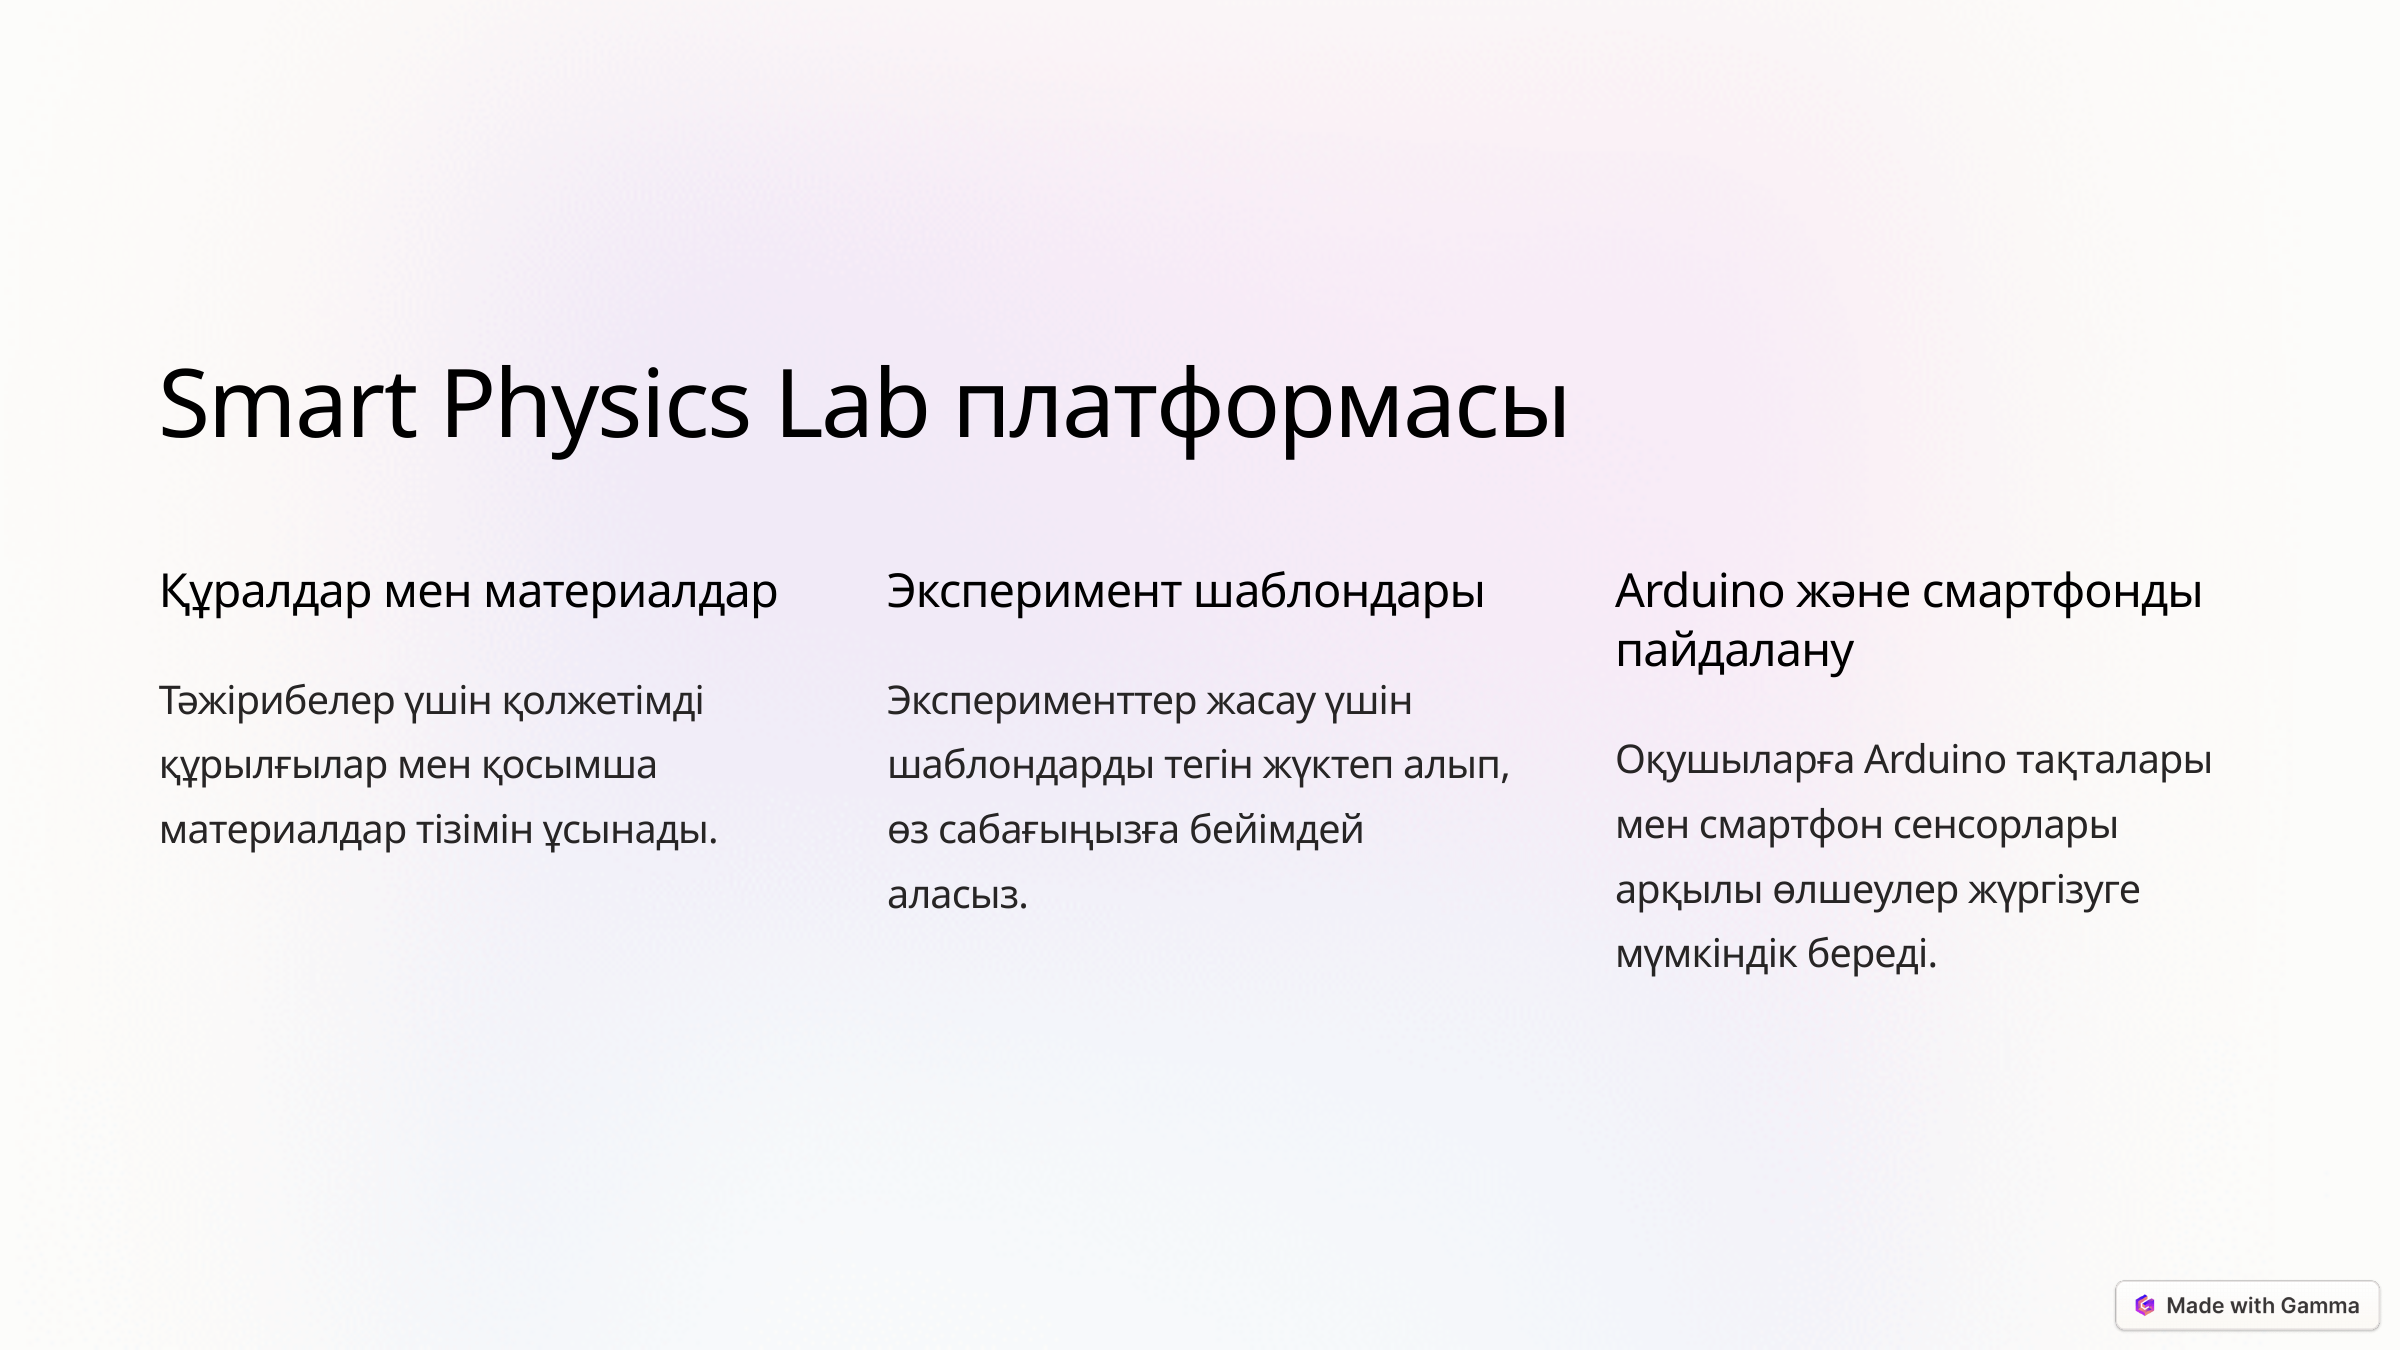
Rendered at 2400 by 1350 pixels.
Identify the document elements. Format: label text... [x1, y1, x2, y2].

picture [2106, 1271, 2389, 1339]
text_box Smart Physics Lab платформасы [158, 337, 1551, 457]
text_box Құралдар мен материалдар [158, 557, 766, 618]
text_box Оқушыларға Arduino тақталары мен смартфон сенсорлары арқылы өлшеулер жүргізуге мүмкіндік береді. [1615, 717, 2244, 977]
text_box Arduino және смартфонды пайдалану [1615, 557, 2244, 677]
text_box Эксперименттер жасау үшін шаблондарды тегін жүктеп алып, өз сабағыңызға бейімдей аласыз. [887, 657, 1516, 852]
text_box Эксперимент шаблондары [887, 557, 1478, 618]
text_box Тәжірибелер үшін қолжетімді құрылғылар мен қосымша материалдар тізімін ұсынады. [158, 657, 787, 852]
